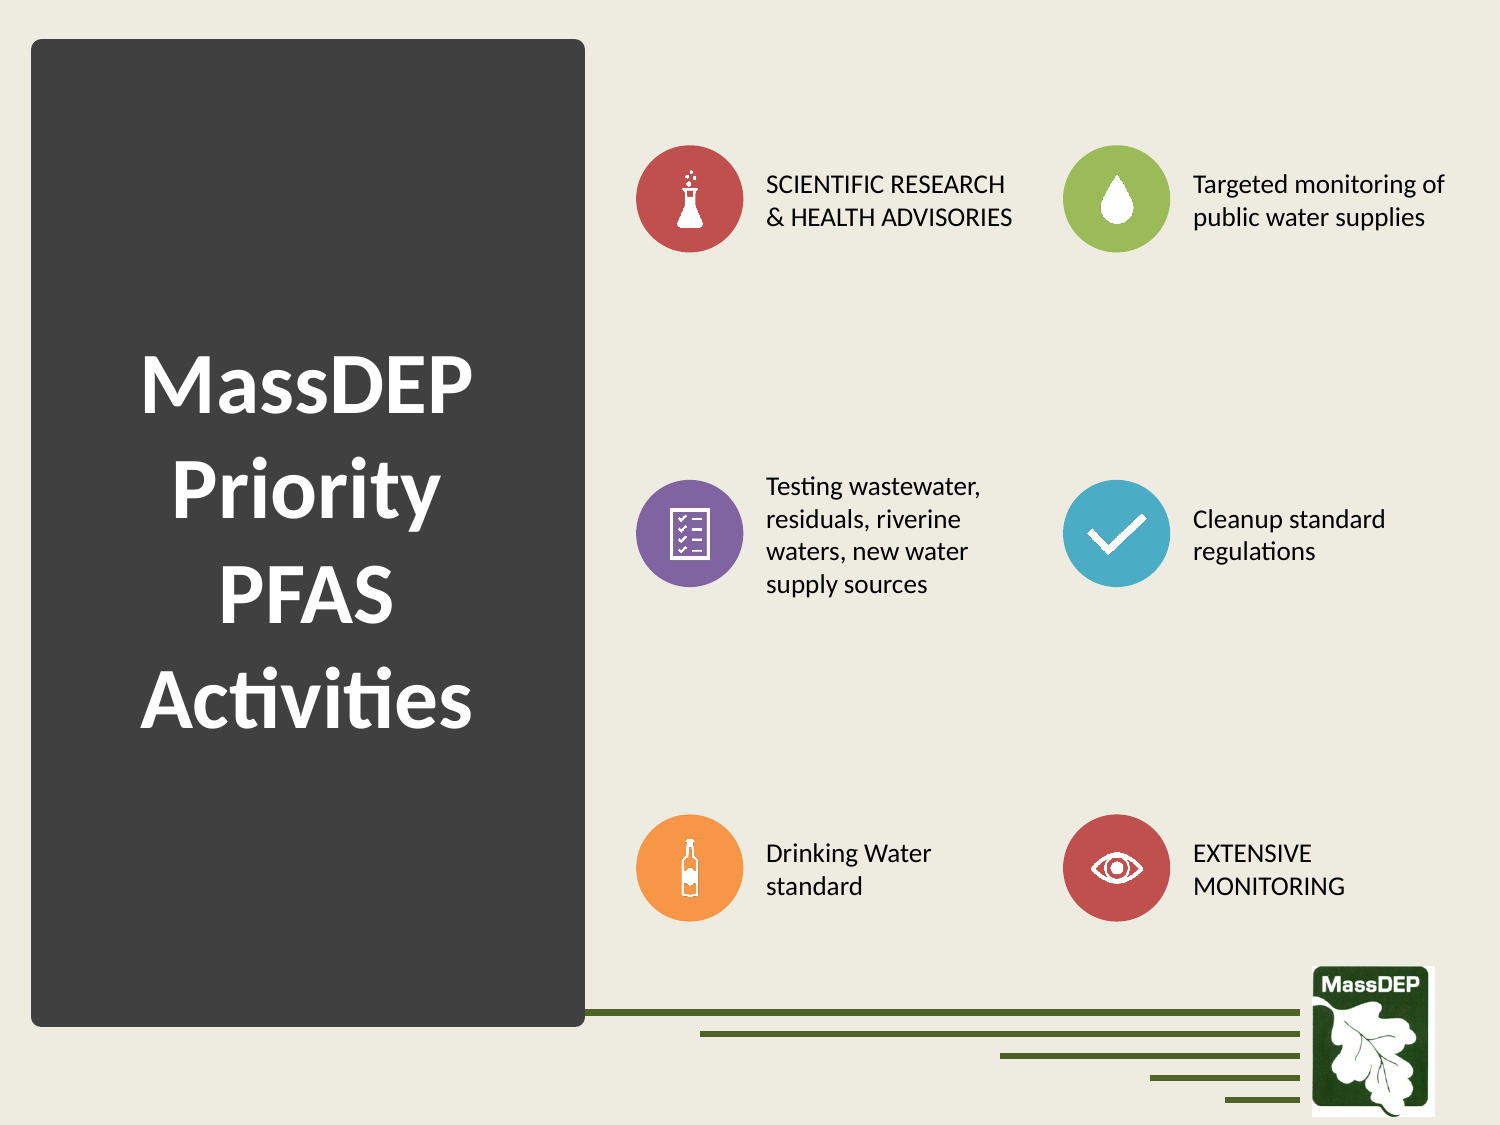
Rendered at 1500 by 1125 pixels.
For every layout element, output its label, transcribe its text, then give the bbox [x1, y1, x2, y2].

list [635, 49, 1447, 1018]
text_box [39, 48, 577, 1019]
picture [1312, 1018, 1435, 1117]
title MassDEP Priority PFAS Activities [73, 104, 541, 967]
